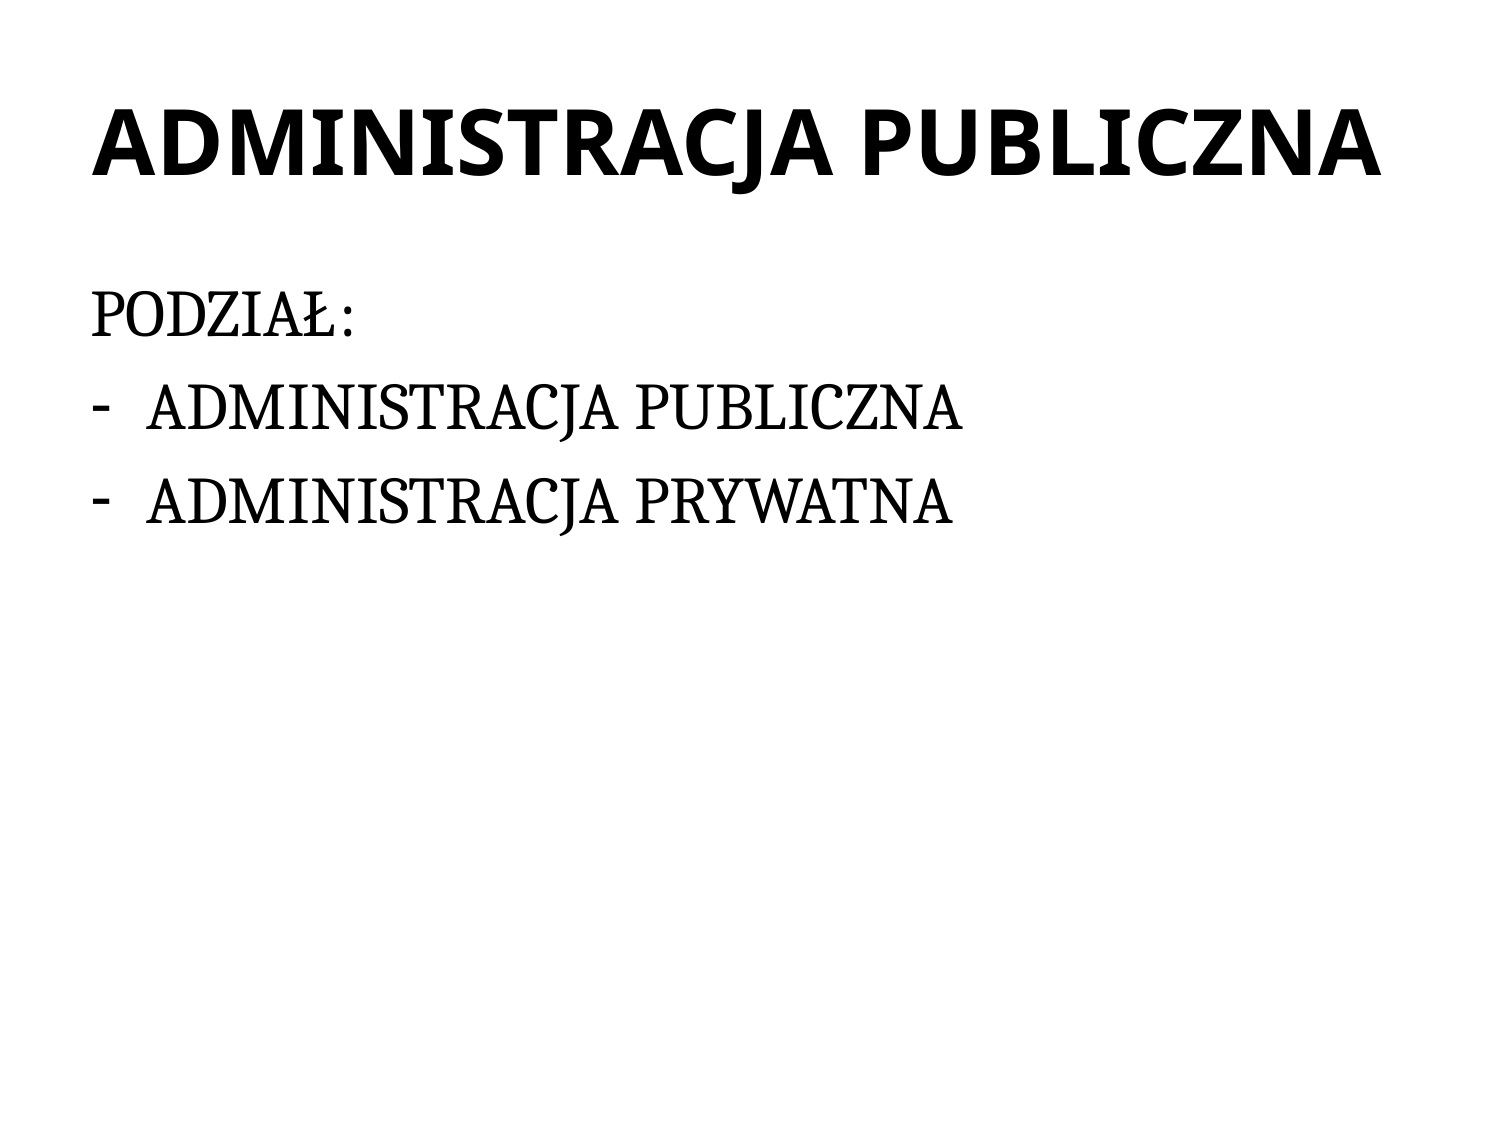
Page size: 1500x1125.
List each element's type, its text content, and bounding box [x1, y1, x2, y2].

list PODZIAŁ: ADMINISTRACJA PUBLICZNA ADMINISTRACJA PRYWATNA [75, 262, 1425, 1005]
title ADMINISTRACJA PUBLICZNA [75, 45, 1425, 233]
